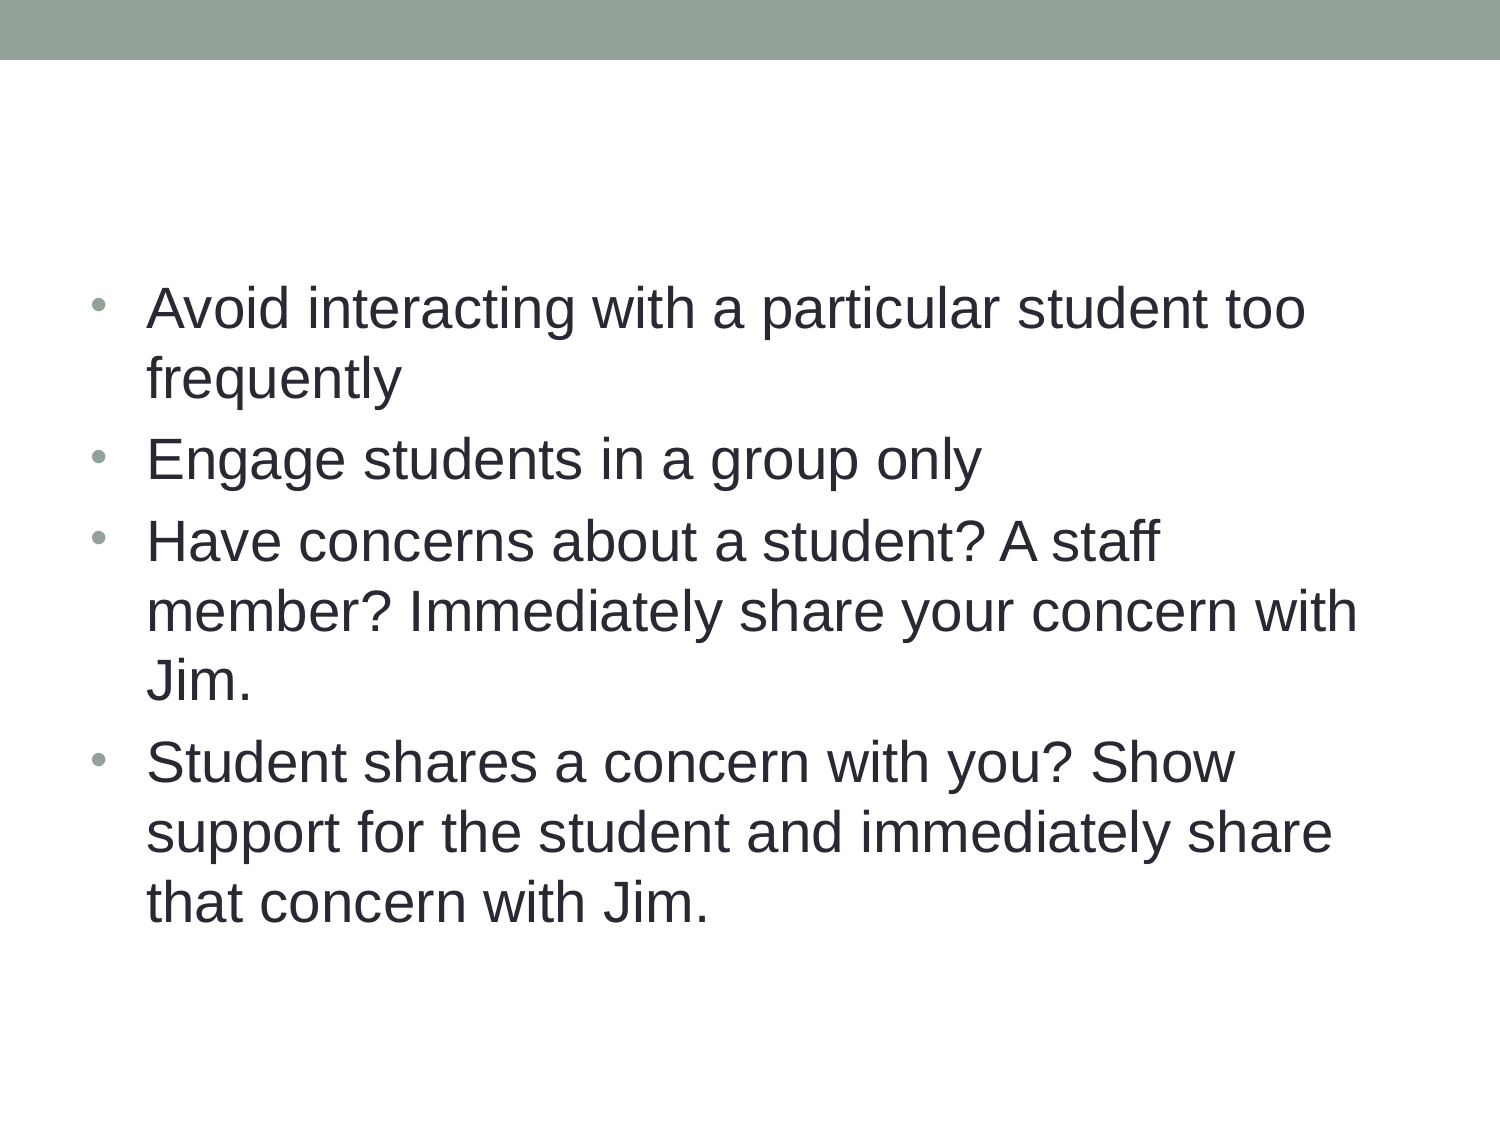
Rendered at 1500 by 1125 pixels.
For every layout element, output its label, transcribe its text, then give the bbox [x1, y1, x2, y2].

list Avoid interacting with a particular student too frequently Engage students in a group only Have concerns about a student? A staff member? Immediately share your concern with Jim. Student shares a concern with you? Show support for the student and immediately share that concern with Jim. [75, 262, 1425, 1063]
